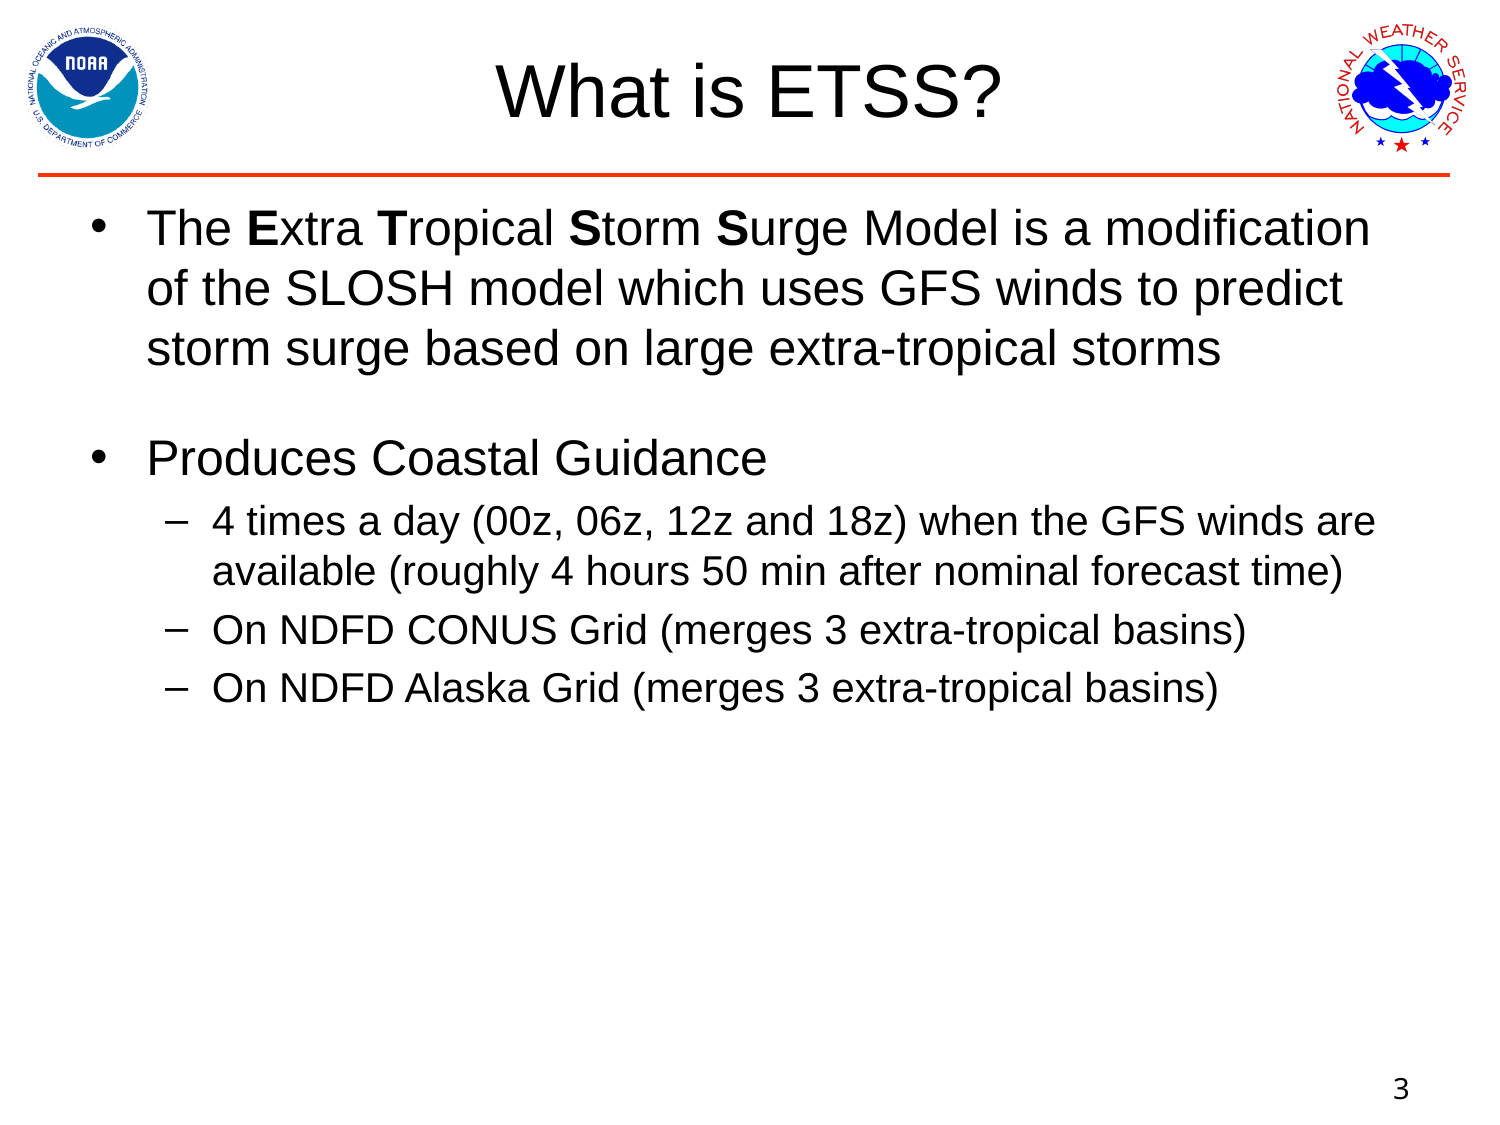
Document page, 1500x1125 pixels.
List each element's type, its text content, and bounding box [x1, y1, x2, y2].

list The Extra Tropical Storm Surge Model is a modification of the SLOSH model which uses GFS winds to predict storm surge based on large extra-tropical storms Produces Coastal Guidance 4 times a day (00z, 06z, 12z and 18z) when the GFS winds are available (roughly 4 hours 50 min after nominal forecast time) On NDFD CONUS Grid (merges 3 extra-tropical basins) On NDFD Alaska Grid (merges 3 extra-tropical basins) [75, 187, 1425, 1038]
picture [1425, 24, 1466, 152]
picture [24, 24, 75, 150]
title What is ETSS? [75, 12, 1425, 163]
